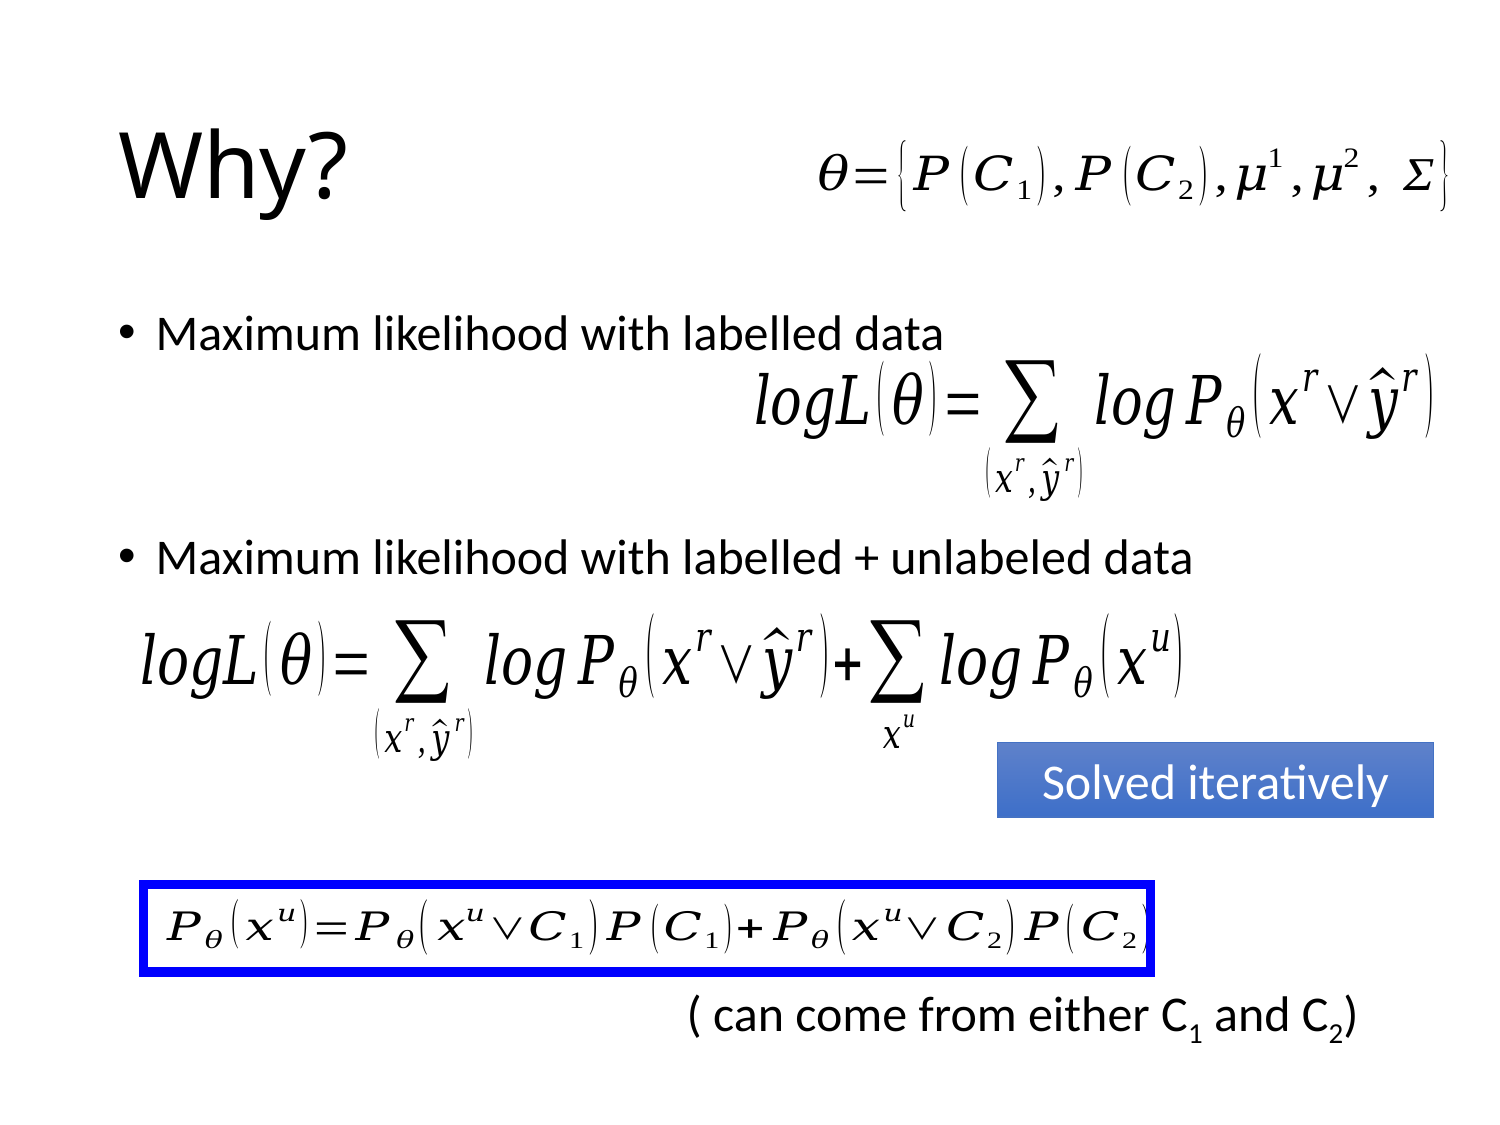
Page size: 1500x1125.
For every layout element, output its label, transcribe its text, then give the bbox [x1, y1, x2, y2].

title Why? [103, 59, 1397, 278]
text_box [143, 884, 1151, 973]
list Maximum likelihood with labelled data Maximum likelihood with labelled + unlabeled data [103, 299, 1397, 1014]
text_box Solved iteratively [997, 742, 1434, 818]
